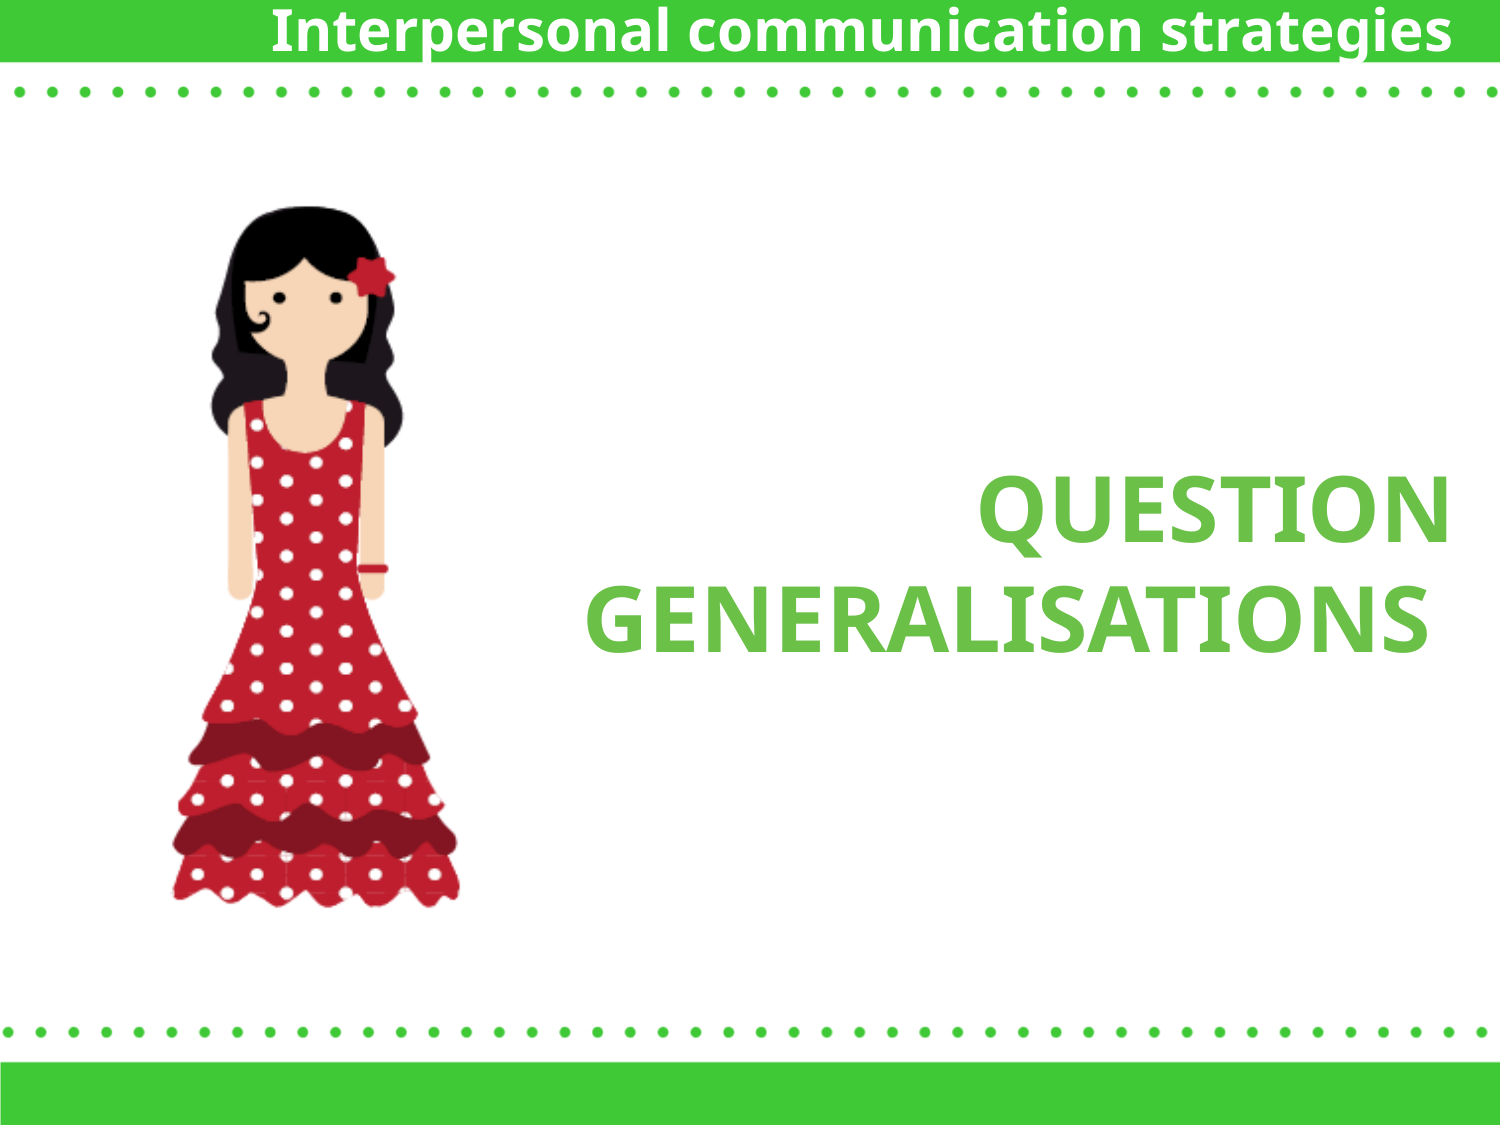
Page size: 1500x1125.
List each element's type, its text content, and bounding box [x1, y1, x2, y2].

picture [159, 201, 466, 911]
text_box QUESTION GENERALISATIONS [470, 443, 1471, 679]
picture [0, 977, 1500, 1125]
picture [0, 0, 1500, 147]
